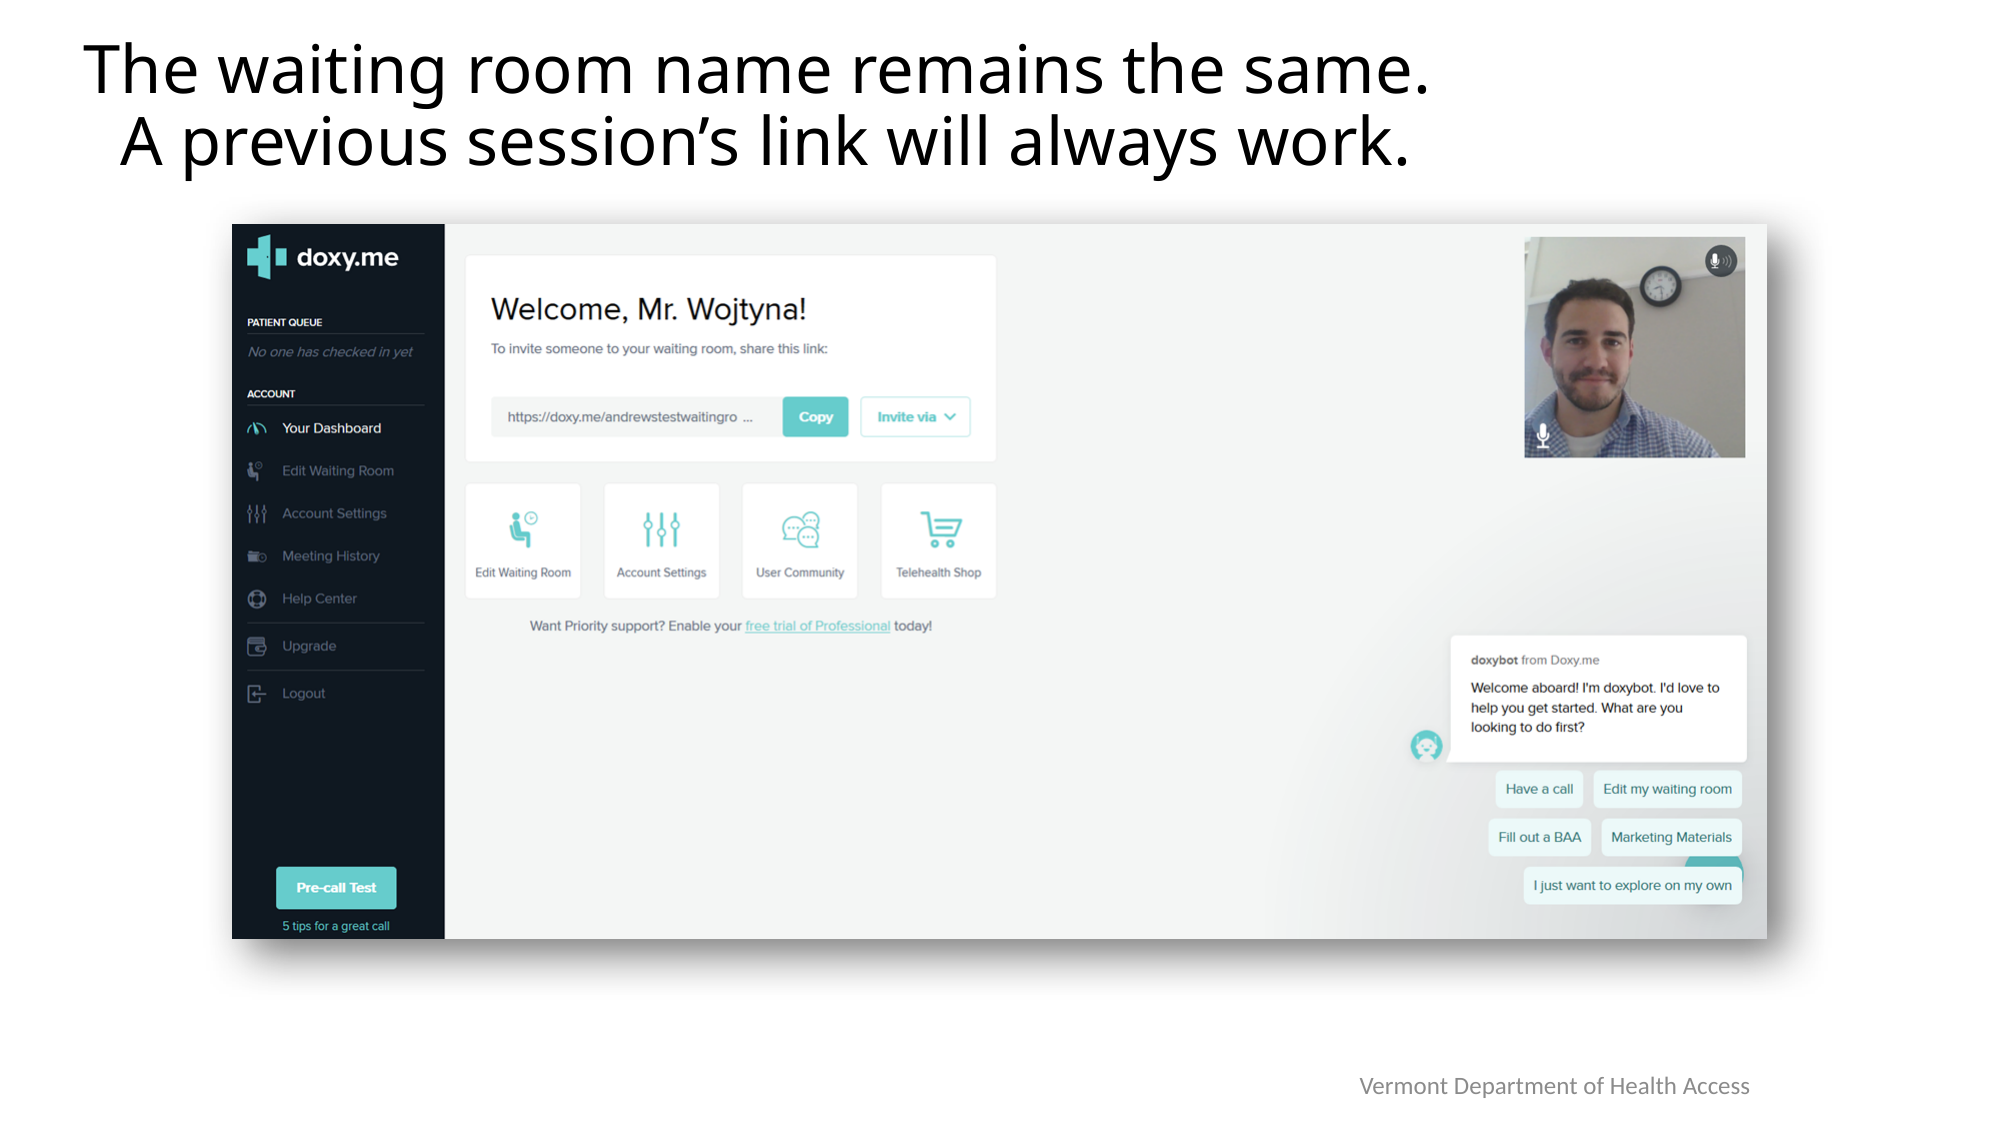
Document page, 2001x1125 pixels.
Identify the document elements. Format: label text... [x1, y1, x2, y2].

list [232, 224, 1767, 939]
title The waiting room name remains the same. A previous session’s link will always work. [0, 26, 1535, 190]
footer Vermont Department of Health Access [1110, 1054, 2000, 1115]
